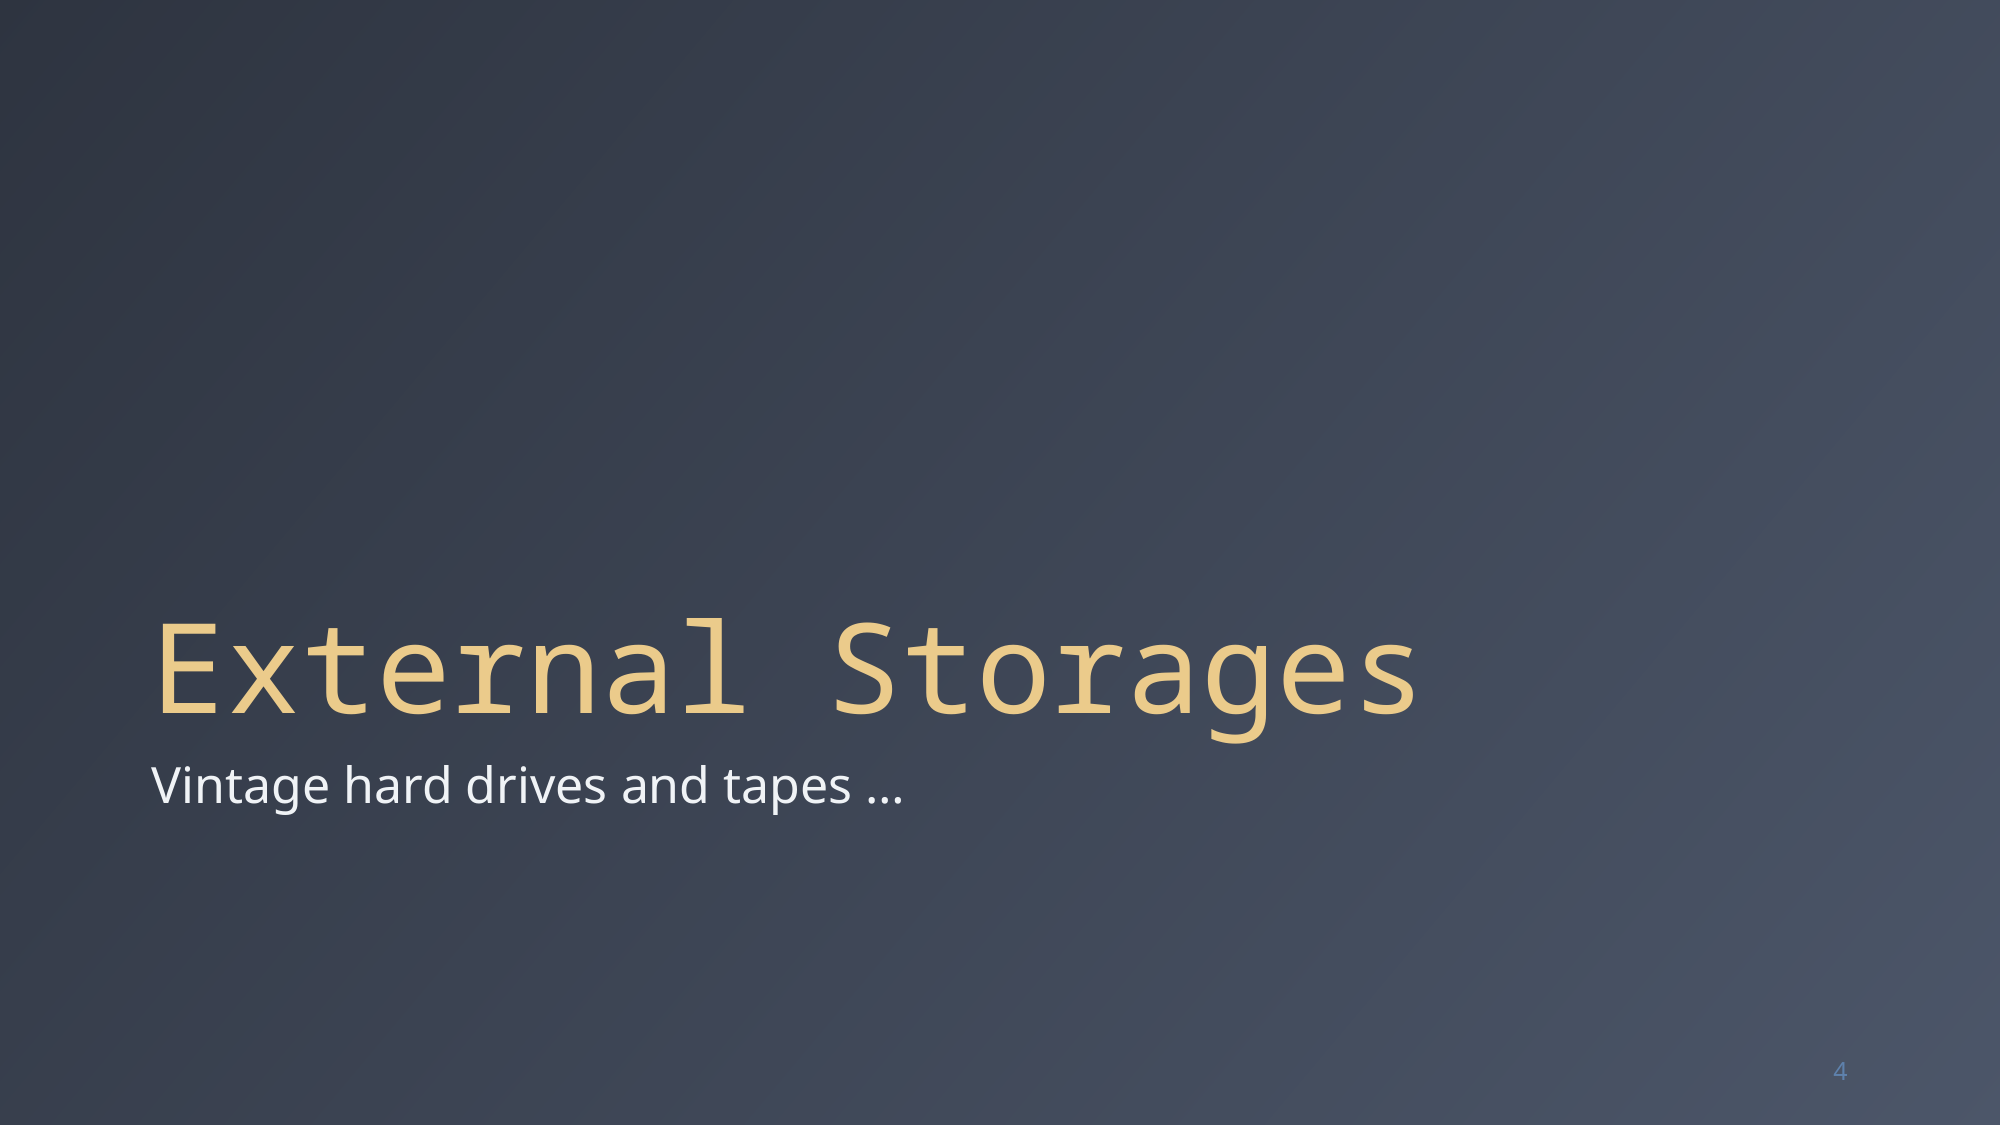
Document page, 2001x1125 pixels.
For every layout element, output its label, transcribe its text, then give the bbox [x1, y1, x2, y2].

title External Storages [136, 280, 1862, 749]
slide_number 4 [1738, 1042, 1863, 1103]
list Vintage hard drives and tapes … [136, 752, 1862, 999]
